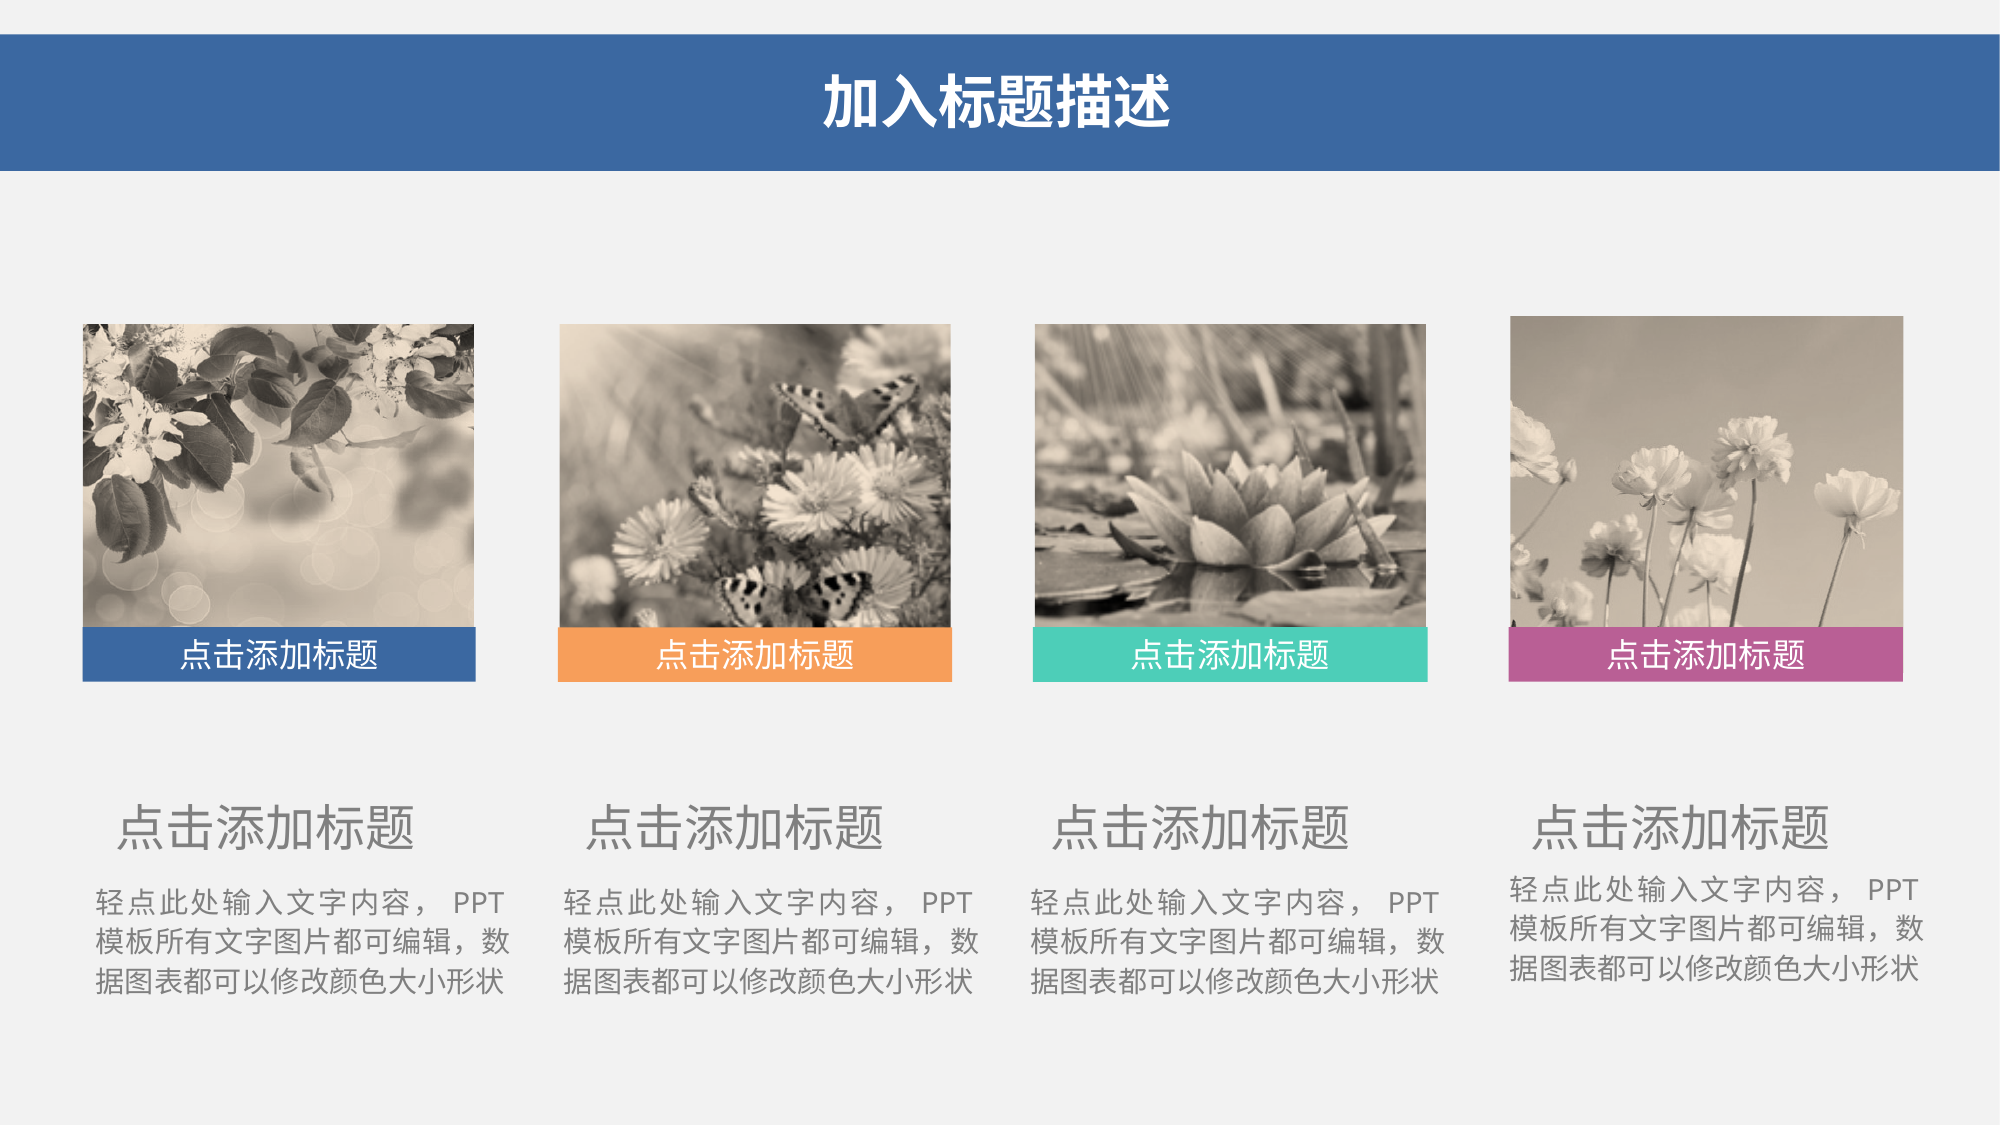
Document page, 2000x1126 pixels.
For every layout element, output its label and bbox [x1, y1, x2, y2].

text_box [0, 34, 2000, 172]
text_box [80, 315, 1941, 1009]
